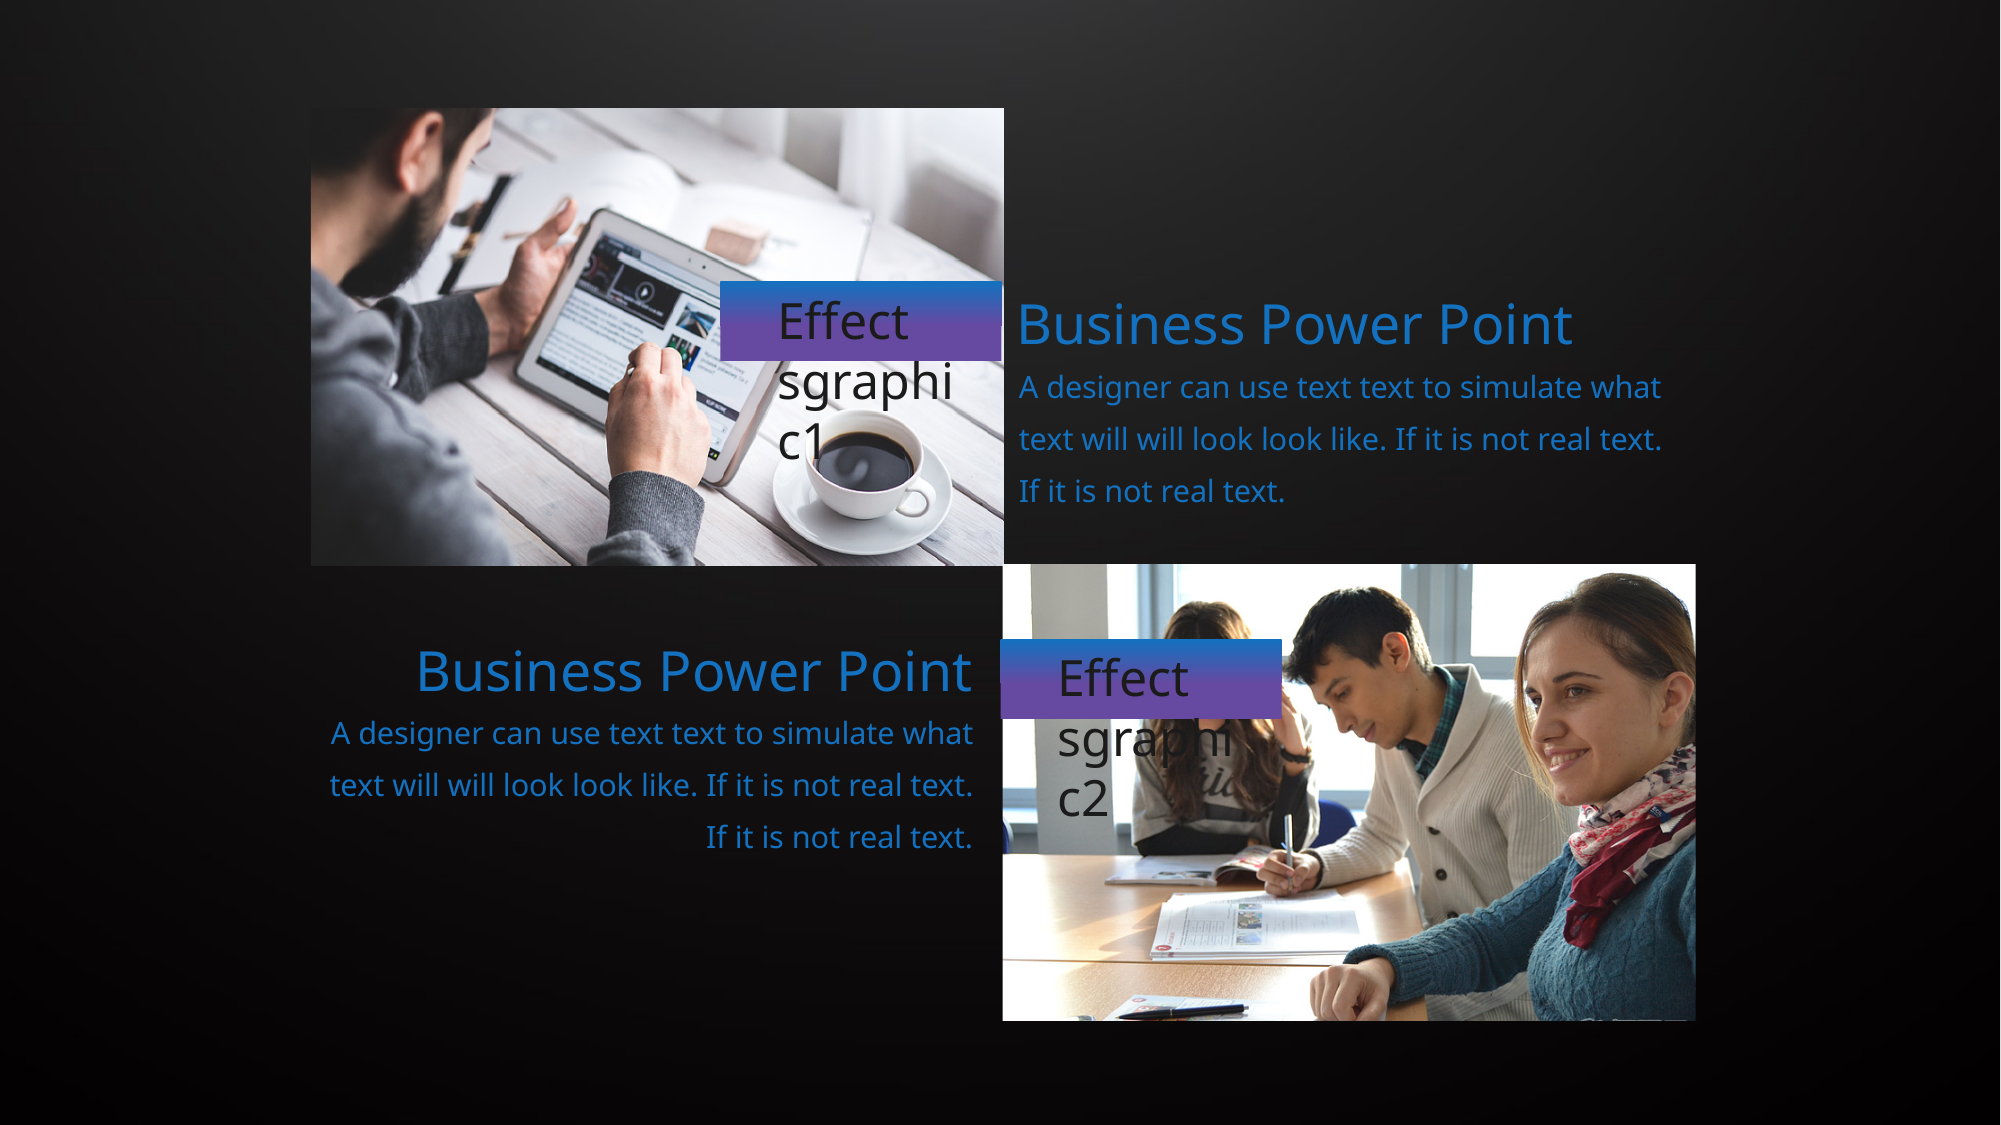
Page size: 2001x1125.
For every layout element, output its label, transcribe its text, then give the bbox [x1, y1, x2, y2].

text_box [988, 281, 1002, 362]
text_box [719, 281, 762, 362]
picture [0, 0, 2001, 1125]
text_box Effect sgraphic2 [1042, 639, 1269, 835]
text_box Business Power Point [1001, 281, 1752, 364]
text_box [1002, 563, 1697, 1022]
text_box Business Power Point [237, 628, 988, 710]
text_box Effect sgraphic1 [762, 281, 988, 477]
text_box [310, 108, 1005, 566]
text_box [1000, 638, 1283, 719]
text_box A designer can use text text to simulate what text will will look look like. If it is not real text. If it is not real text. [297, 691, 988, 863]
text_box A designer can use text text to simulate what text will will look look like. If it is not real text. If it is not real text. [1003, 344, 1695, 516]
